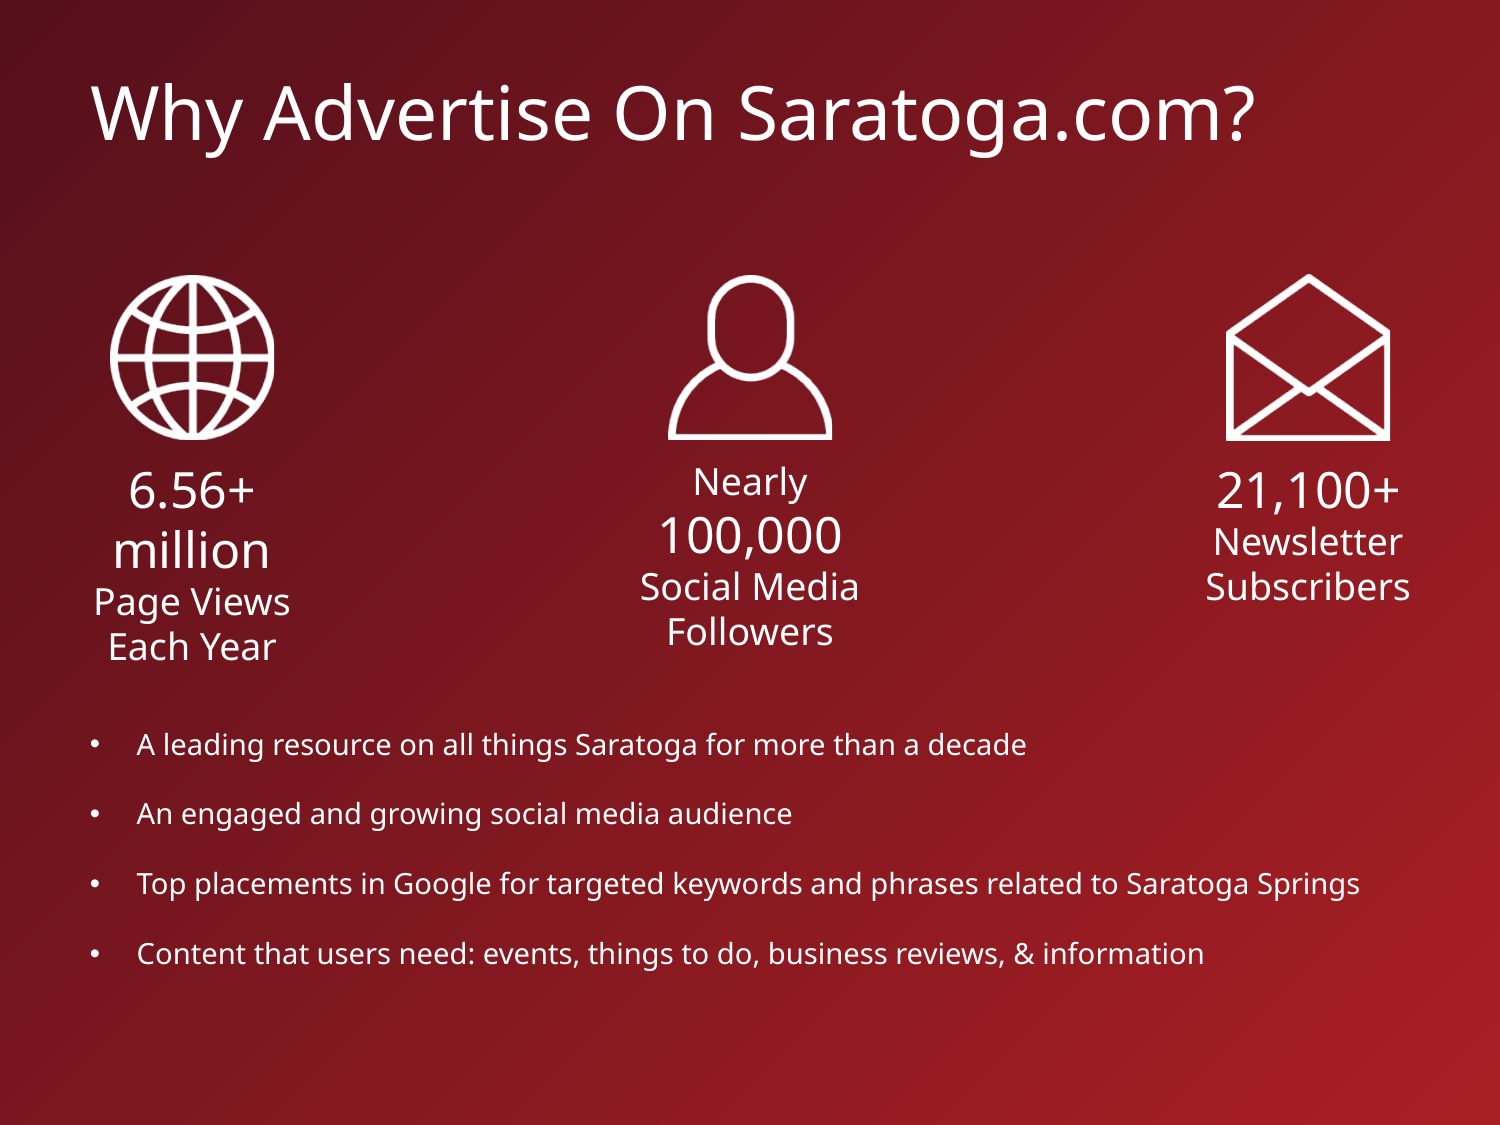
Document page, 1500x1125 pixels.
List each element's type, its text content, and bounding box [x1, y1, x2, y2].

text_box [1161, 274, 1455, 618]
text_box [603, 275, 897, 679]
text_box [45, 275, 339, 679]
title Why Advertise On Saratoga.com? [75, 22, 1500, 198]
text_box A leading resource on all things Saratoga for more than a decade An engaged and growing social media audience Top placements in Google for targeted keywords and phrases related to Saratoga Springs Content that users need: events, things to do, business reviews, & information [74, 718, 1425, 978]
